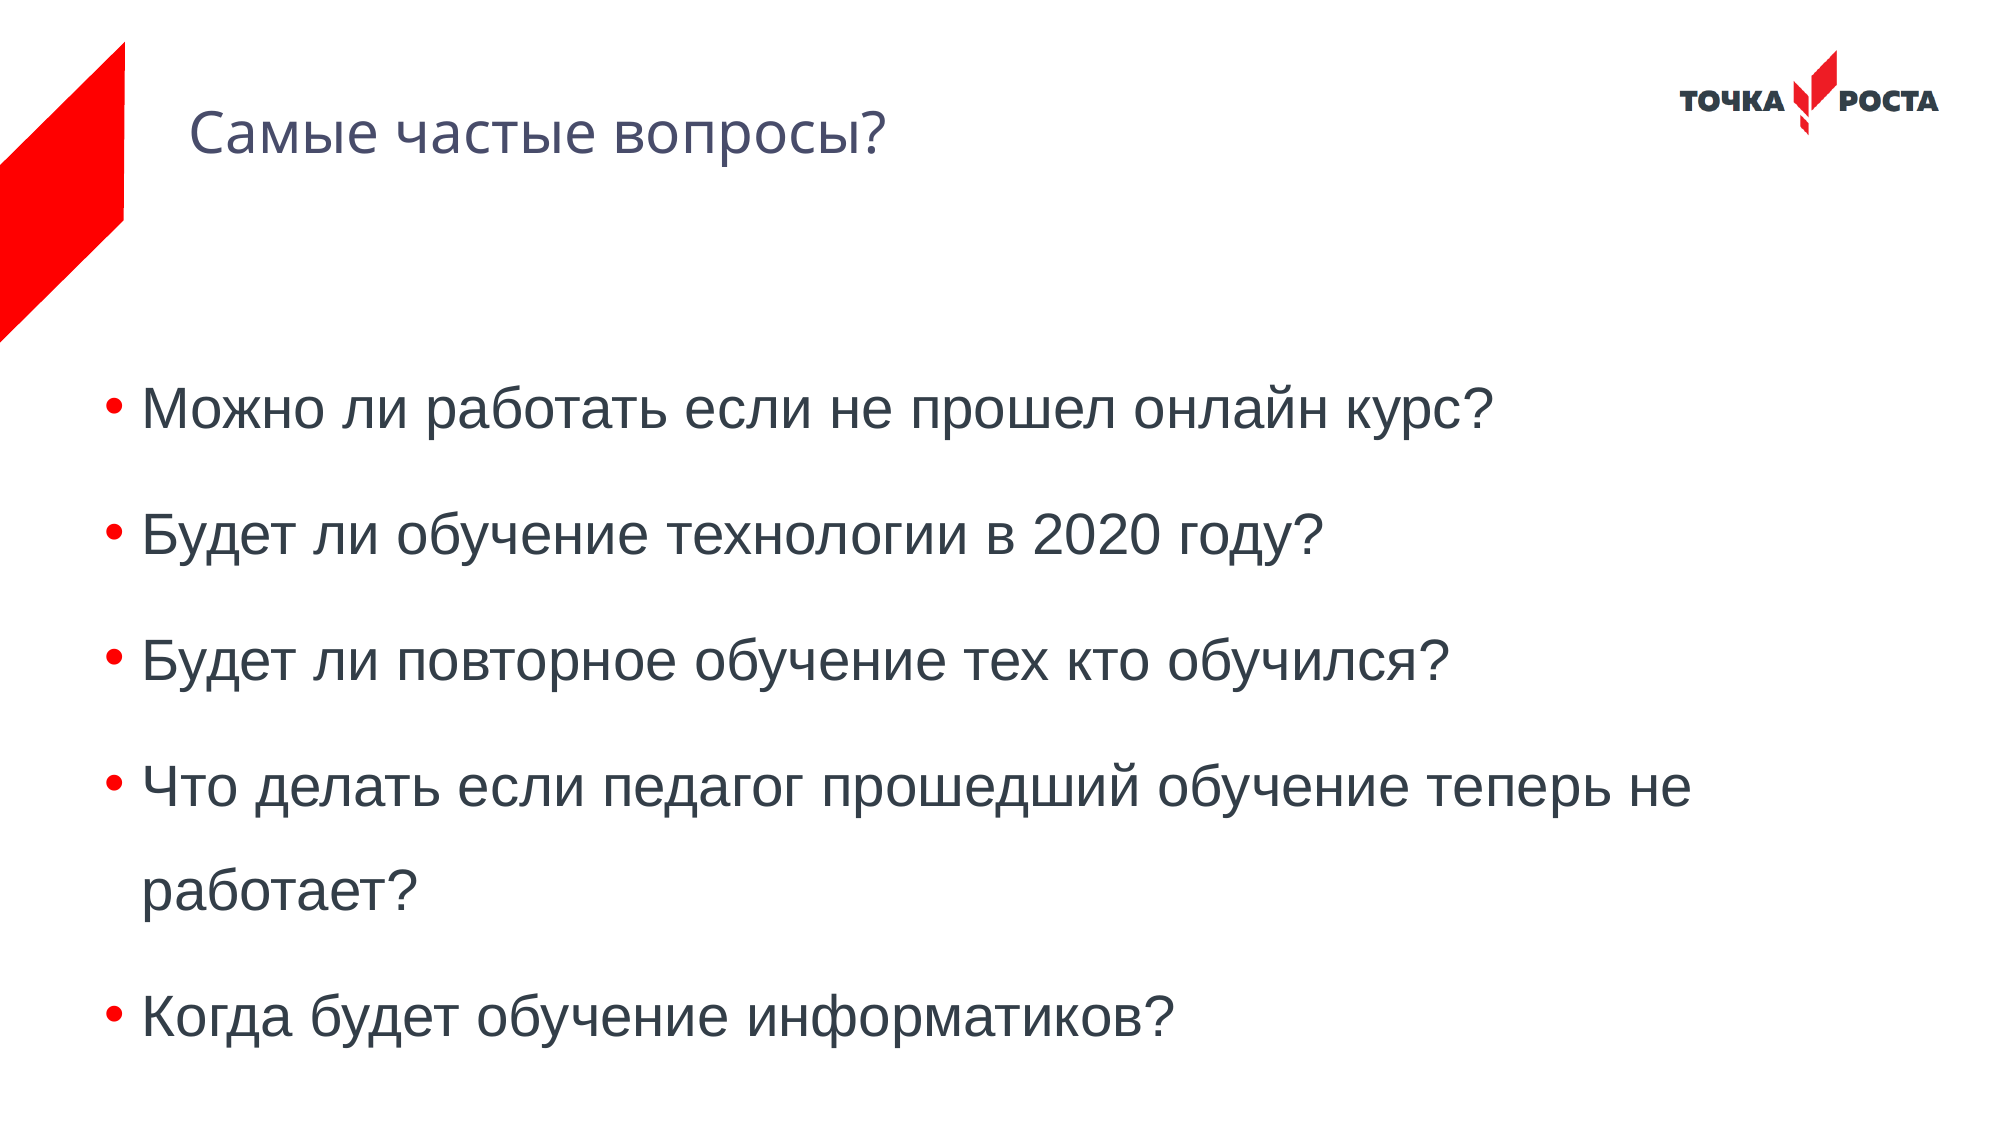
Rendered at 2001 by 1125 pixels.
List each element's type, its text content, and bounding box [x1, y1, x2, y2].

list Можно ли работать если не прошел онлайн курс? Будет ли обучение технологии в 2020 году? Будет ли повторное обучение тех кто обучился? Что делать если педагог прошедший обучение теперь не работает? Когда будет обучение информатиков? [96, 327, 1944, 1113]
picture [1671, 42, 1947, 146]
title Самые частые вопросы? [180, 59, 1614, 211]
